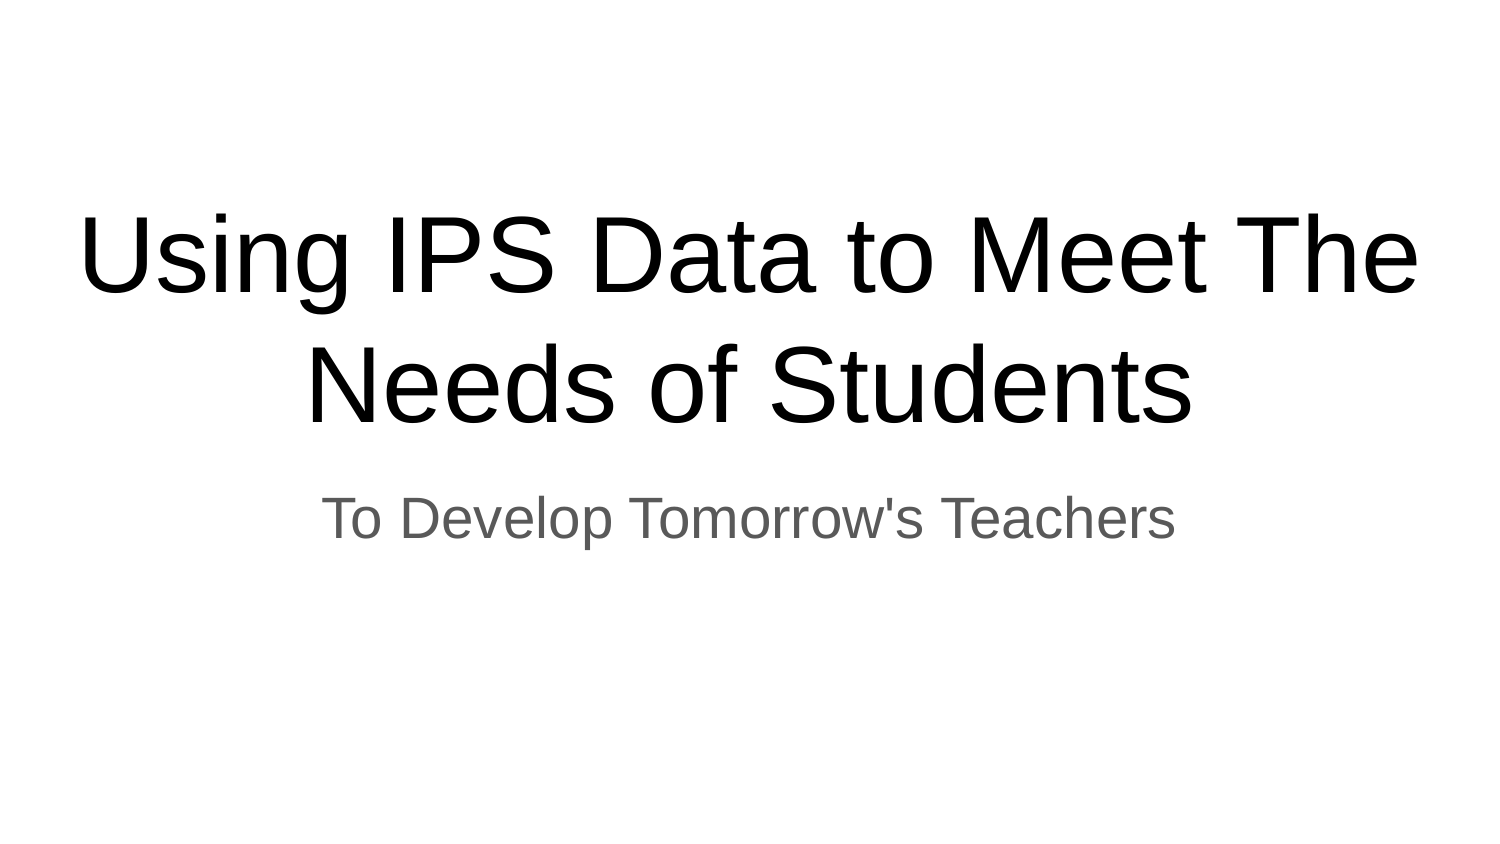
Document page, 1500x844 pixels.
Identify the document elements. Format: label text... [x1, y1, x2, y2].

subtitle To Develop Tomorrow's Teachers [51, 464, 1449, 595]
title Using IPS Data to Meet The Needs of Students [51, 284, 1449, 459]
